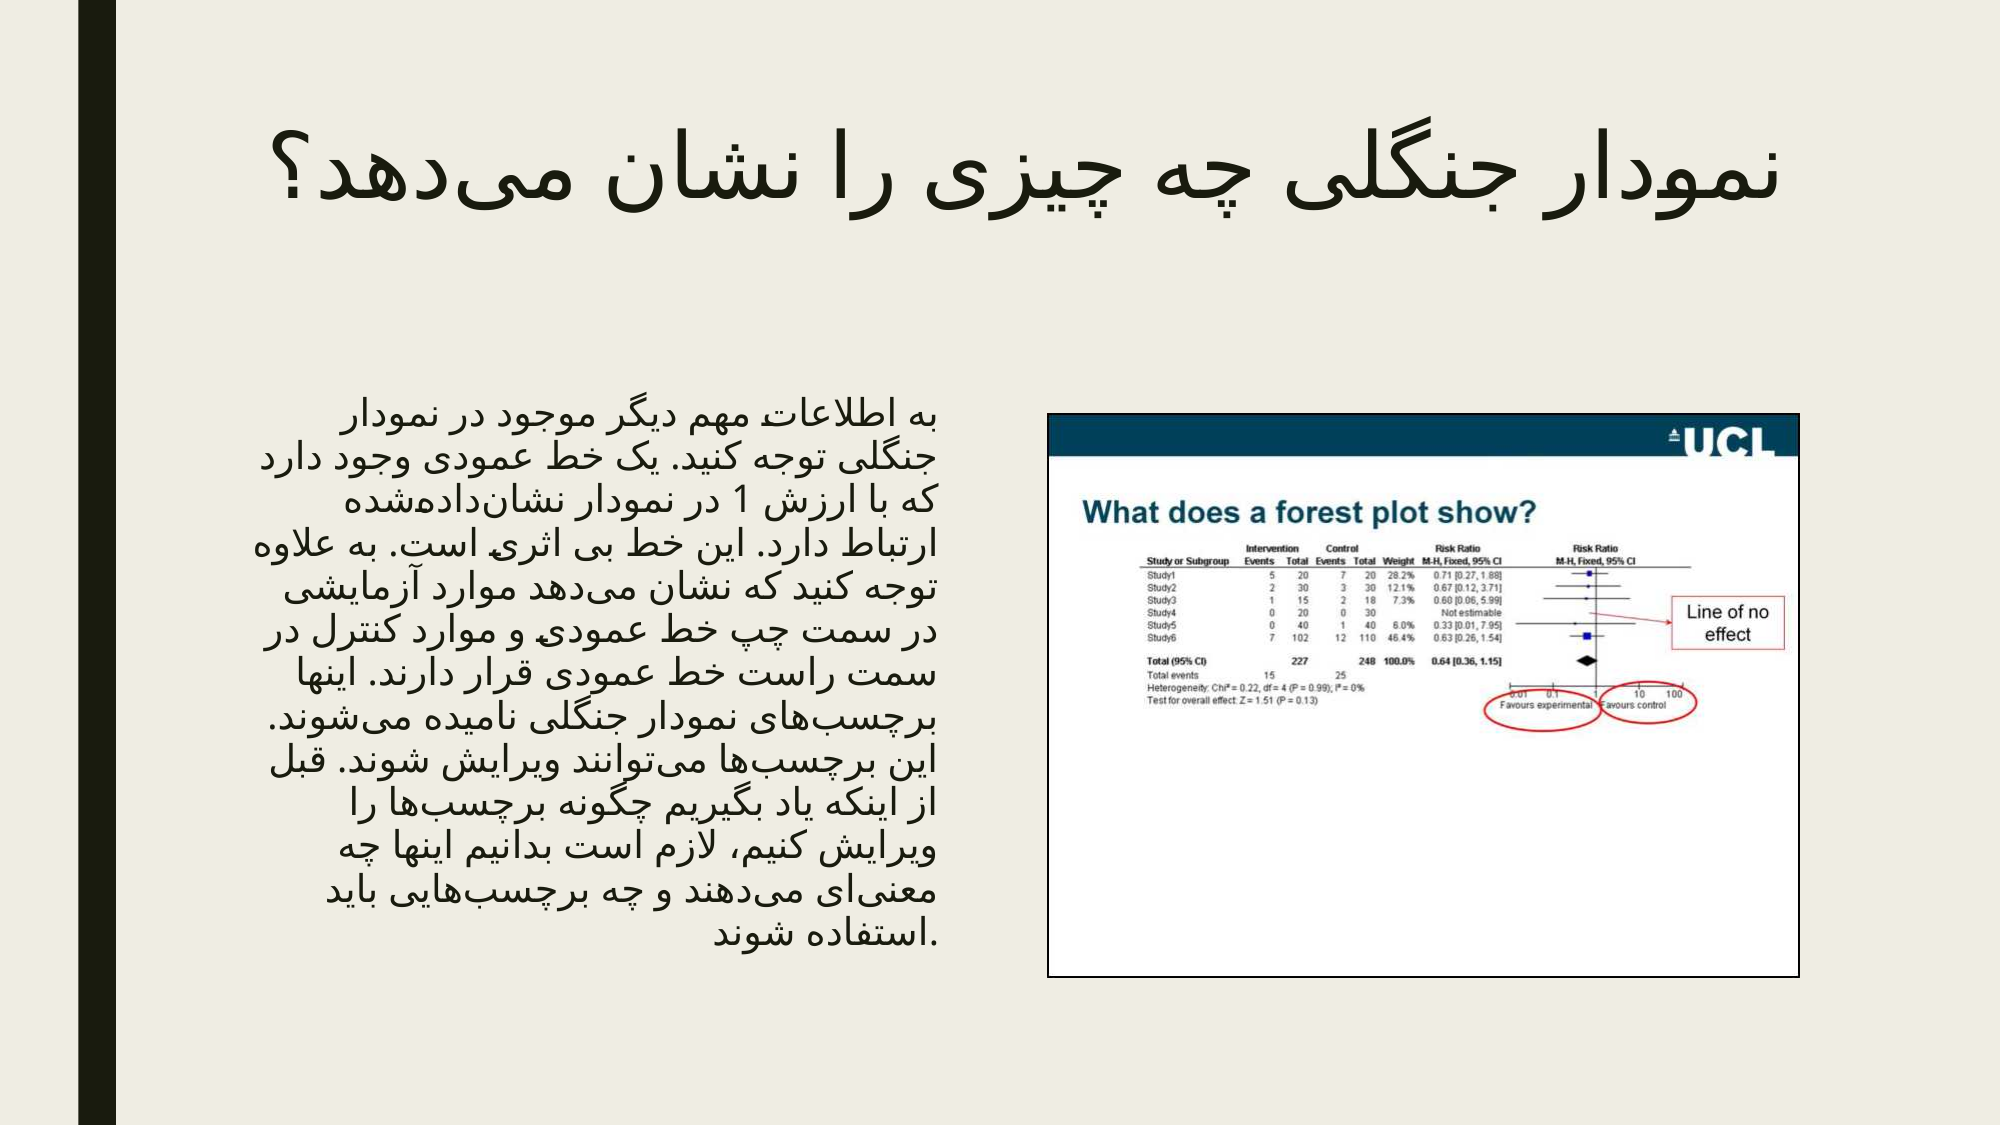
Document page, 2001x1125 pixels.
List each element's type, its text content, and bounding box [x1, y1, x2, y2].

picture [1047, 413, 1800, 978]
list به اطلاعات مهم دیگر موجود در نمودار جنگلی توجه کنید. یک خط عمودی وجود دارد که با ارزش 1 در نمودار نشان‌داده‌شده ارتباط دارد. این خط بی اثری است. به علاوه توجه کنید که نشان می‌دهد موارد آزمایشی در سمت چپ خط عمودی و موارد کنترل در سمت راست خط عمودی قرار دارند. اینها برچسب‌های نمودار جنگلی نامیده می‌شوند. این برچسب‌ها می‌توانند ویرایش شوند. قبل از اینکه یاد بگیریم چگونه برچسب‌ها را ویرایش کنیم، لازم است بدانیم اینها چه معنی‌ای می‌دهند و چه برچسب‌هایی باید استفاده شوند. [225, 383, 954, 963]
title نمودار جنگلی چه چیزی را نشان می‌دهد؟ [225, 112, 1800, 357]
